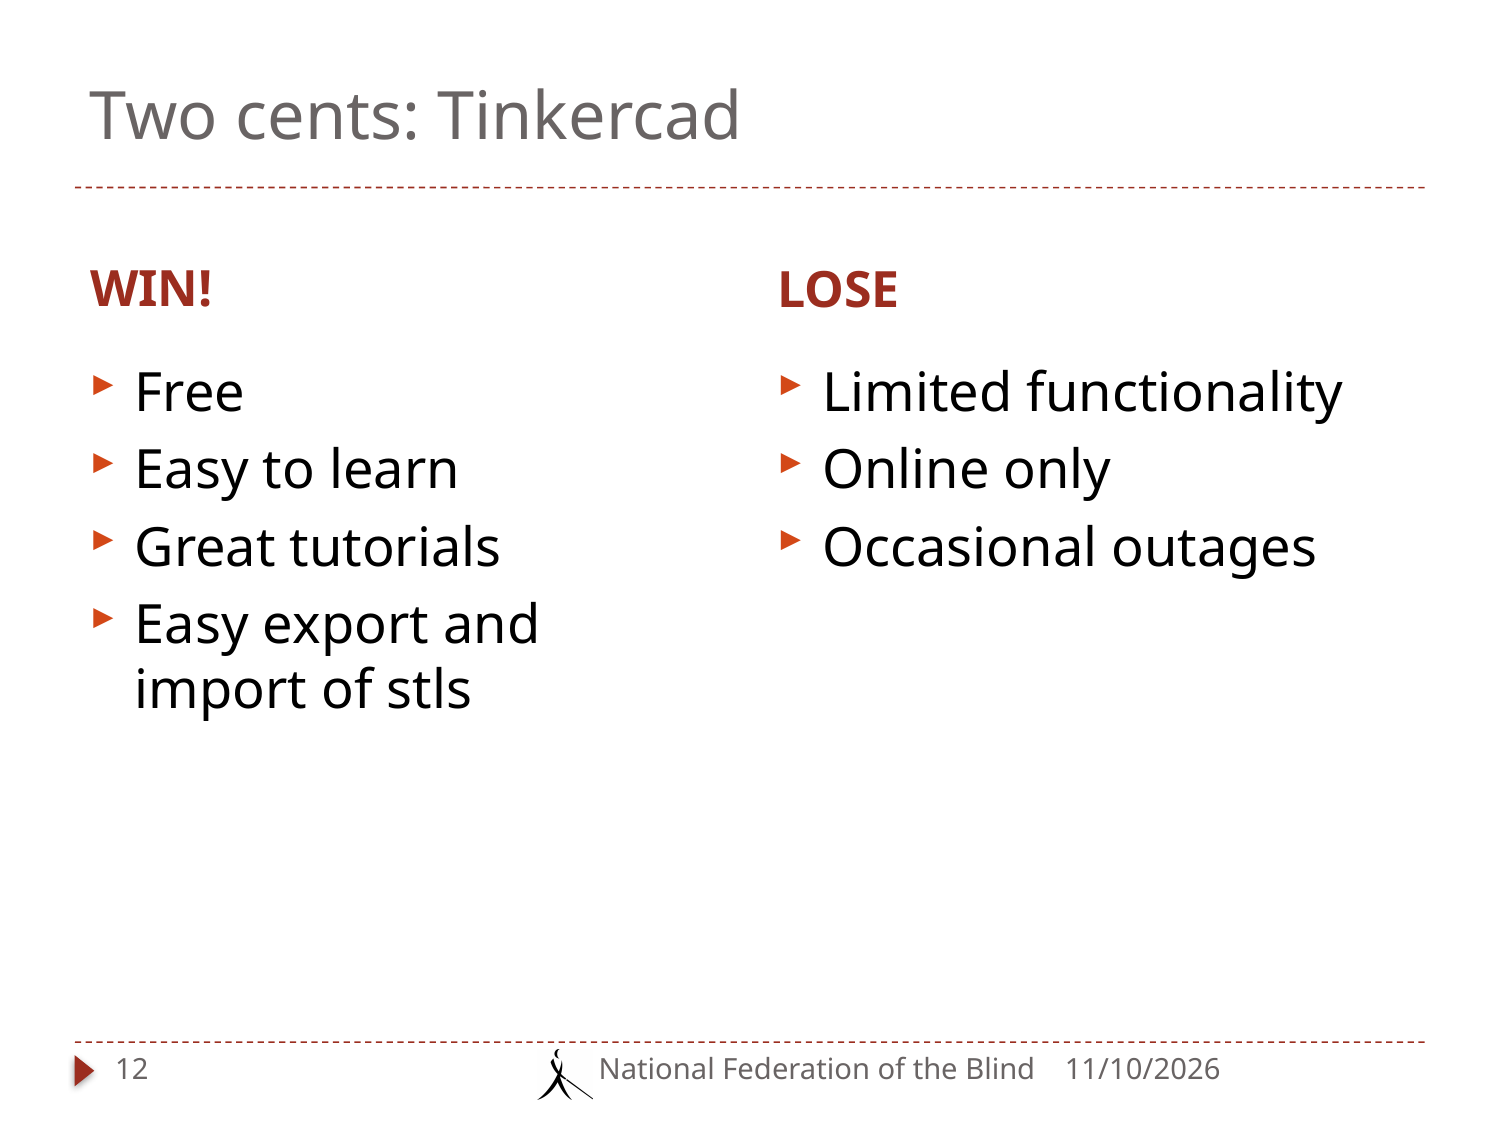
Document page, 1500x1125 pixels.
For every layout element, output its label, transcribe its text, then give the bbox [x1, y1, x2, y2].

title Two cents: Tinkercad [75, 37, 1425, 188]
list Limited functionality Online only Occasional outages [762, 350, 1425, 1013]
footer National Federation of the Blind [475, 1042, 1051, 1103]
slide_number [1051, 1042, 1426, 1103]
list LOSE [762, 212, 1426, 325]
slide_number 12 [100, 1042, 426, 1103]
list Free Easy to learn Great tutorials Easy export and import of stls [75, 350, 738, 1013]
list WIN! [75, 210, 738, 324]
